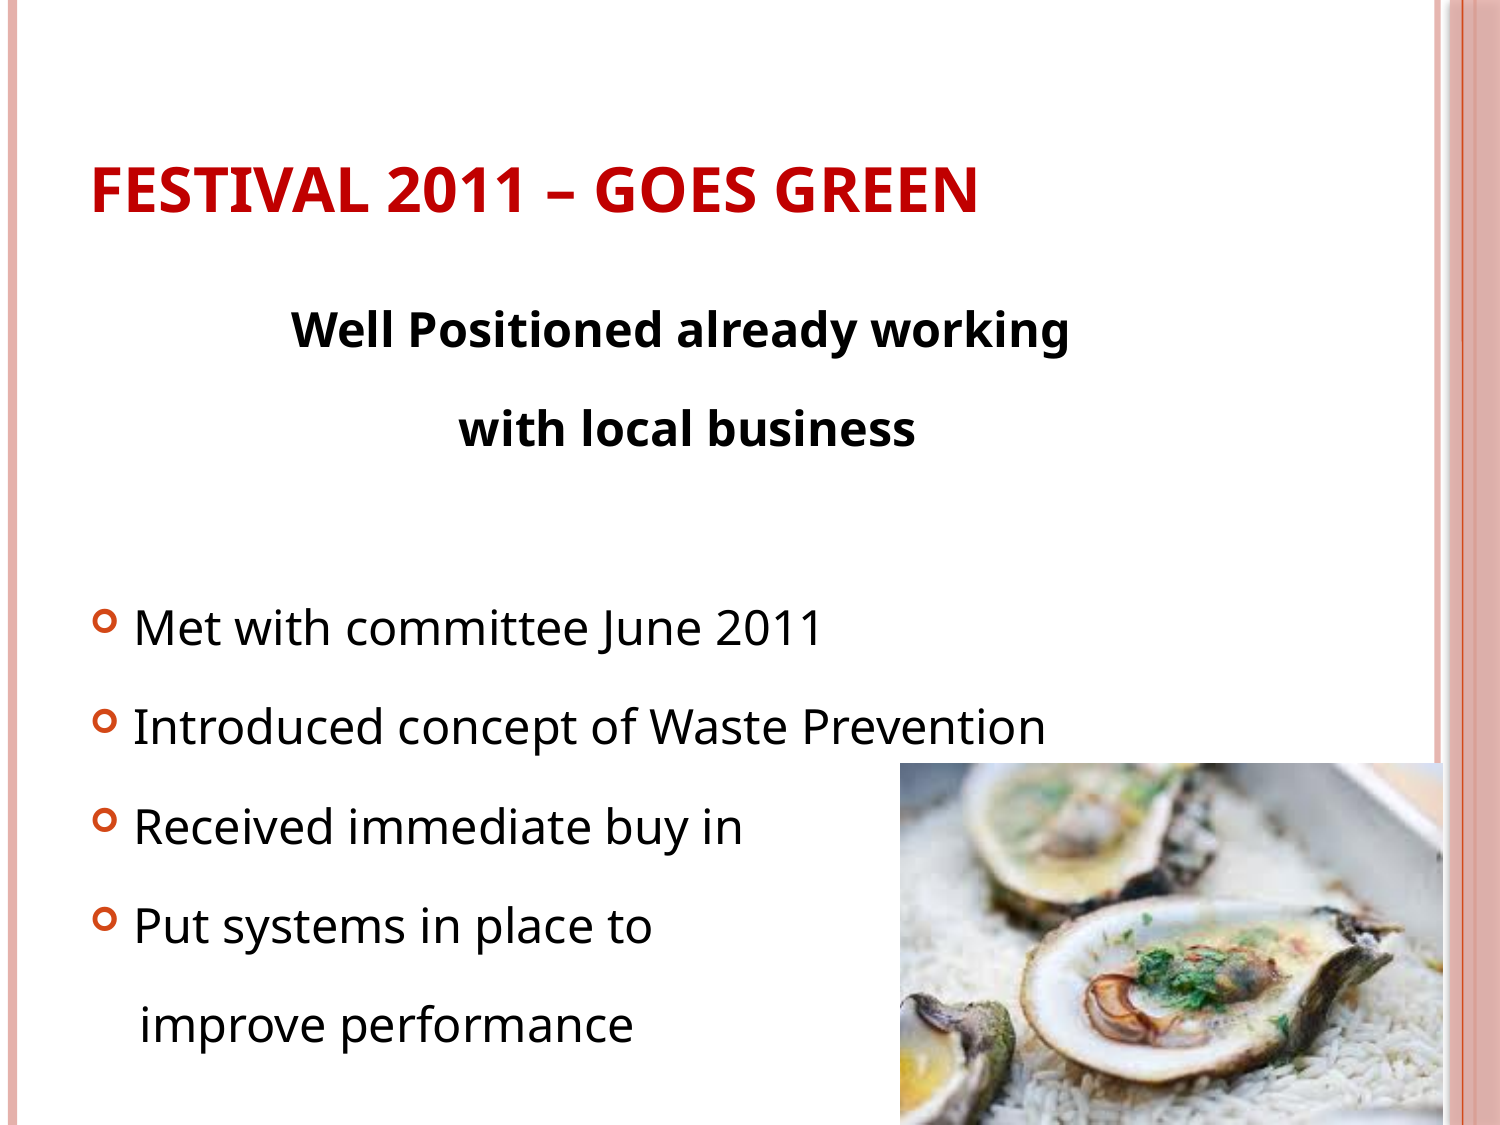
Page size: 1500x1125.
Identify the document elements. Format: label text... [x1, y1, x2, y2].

title Festival 2011 – Goes Green [75, 45, 1300, 233]
list Well Positioned already working with local business Met with committee June 2011 Introduced concept of Waste Prevention Received immediate buy in Put systems in place to improve performance [75, 262, 1300, 1062]
picture [899, 763, 1443, 1125]
